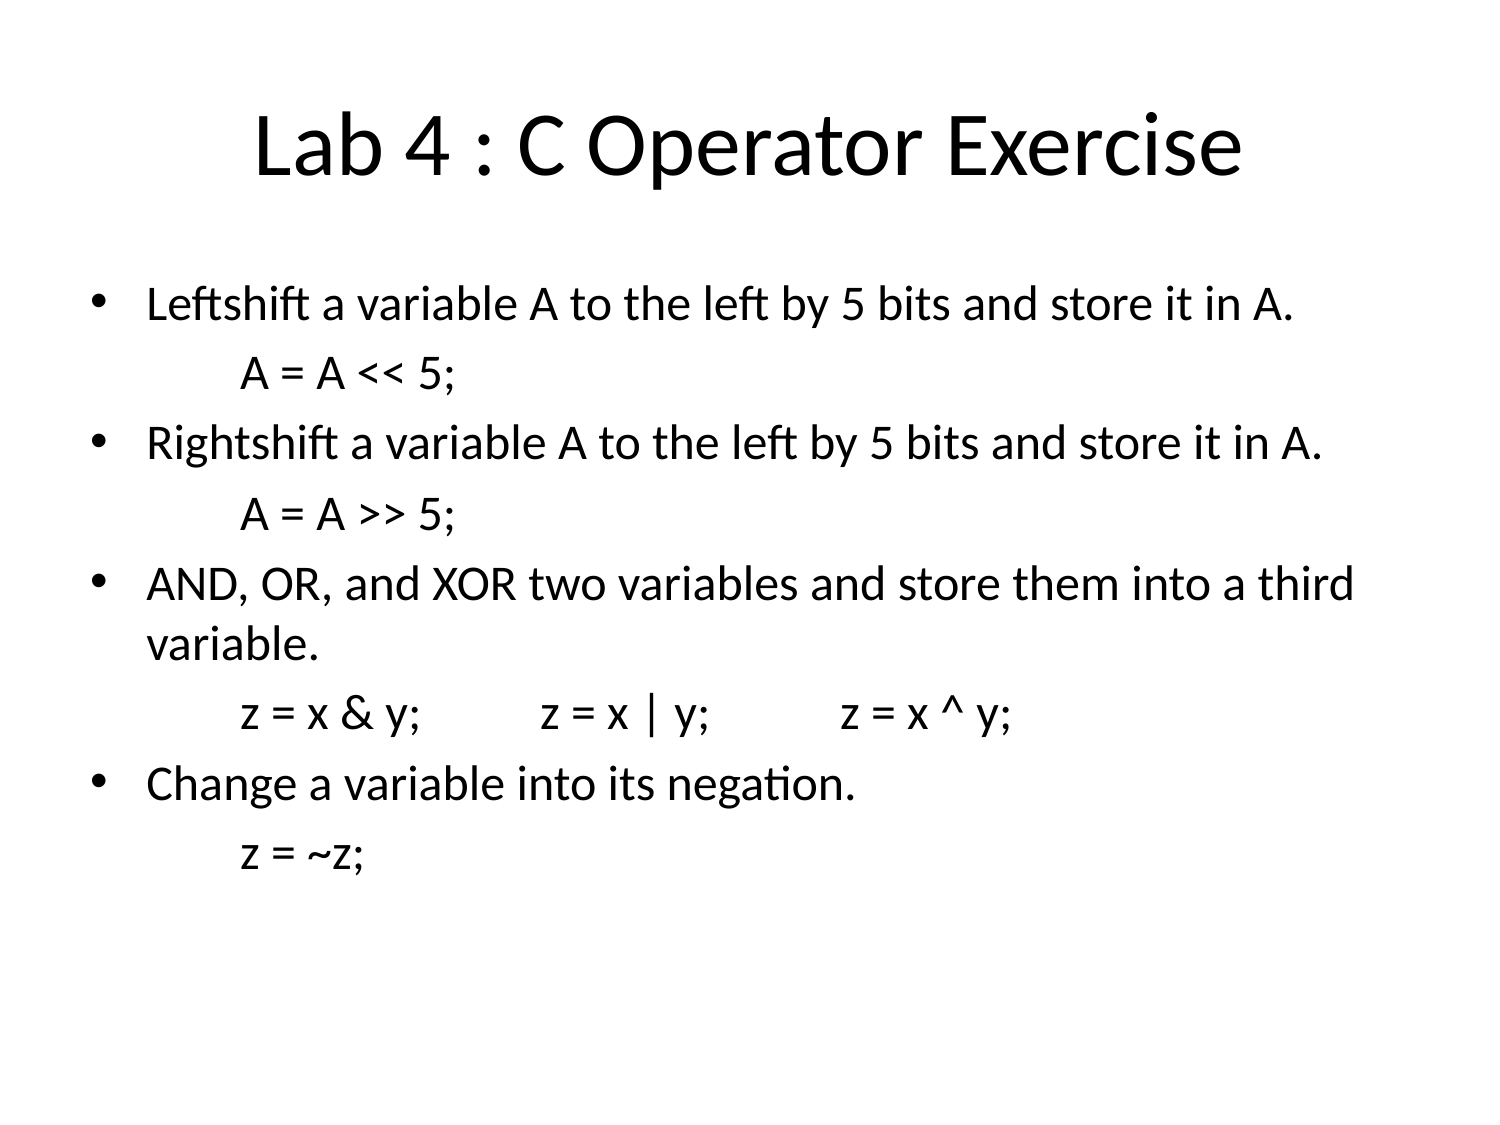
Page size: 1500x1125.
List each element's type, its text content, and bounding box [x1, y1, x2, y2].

list Leftshift a variable A to the left by 5 bits and store it in A. A = A << 5; Rightshift a variable A to the left by 5 bits and store it in A. A = A >> 5; AND, OR, and XOR two variables and store them into a third variable. z = x & y; z = x | y; z = x ^ y; Change a variable into its negation. z = ~z; [75, 262, 1425, 1005]
title Lab 4 : C Operator Exercise [75, 45, 1425, 233]
